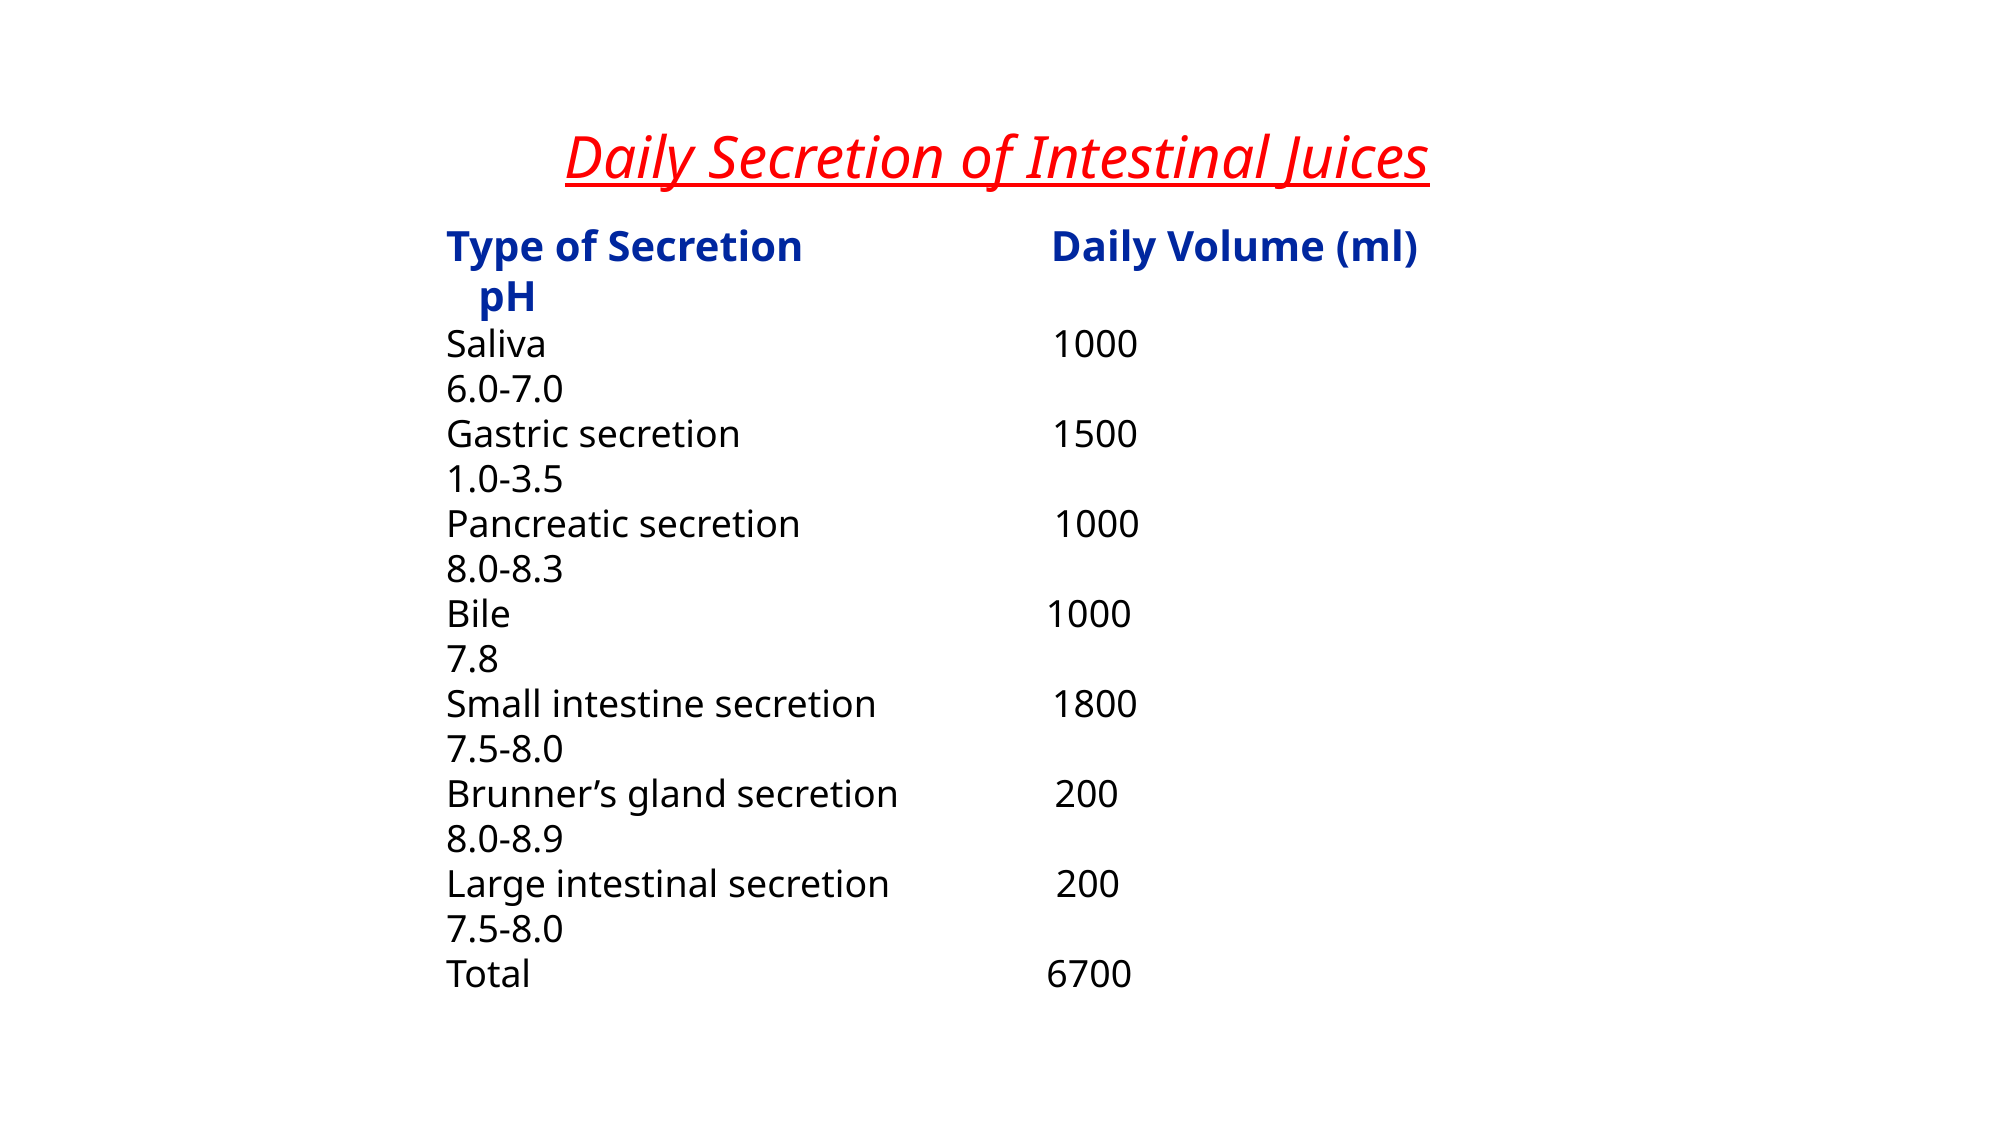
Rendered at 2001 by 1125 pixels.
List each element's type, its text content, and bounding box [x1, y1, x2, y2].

text_box Daily Secretion of Intestinal Juices [549, 112, 1575, 198]
text_box Type of Secretion Daily Volume (ml) pH Saliva 1000 6.0-7.0 Gastric secretion 1500 1.0-3.5 Pancreatic secretion 1000 8.0-8.3 Bile 1000 7.8 Small intestine secretion 1800 7.5-8.0 Brunner’s gland secretion 200 8.0-8.9 Large intestinal secretion 200 7.5-8.0 Total 6700 [431, 212, 1700, 1003]
